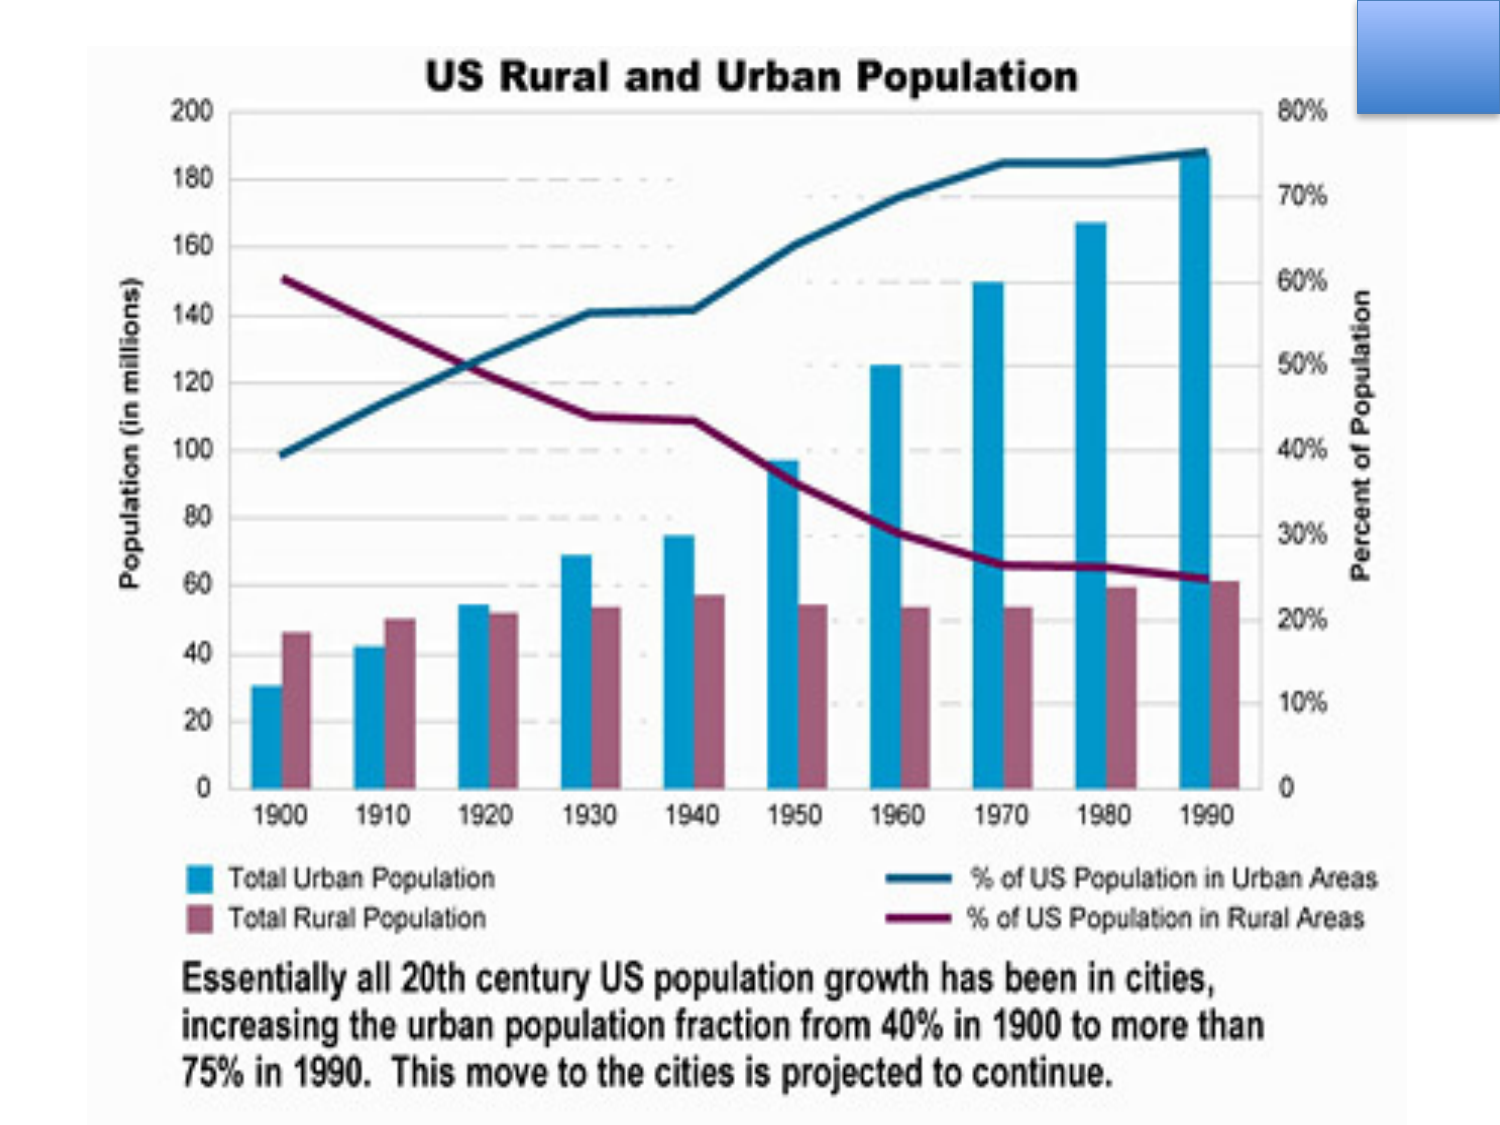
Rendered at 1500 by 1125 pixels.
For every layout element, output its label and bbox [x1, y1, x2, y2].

text_box [1357, 0, 1500, 44]
list [0, 46, 1500, 1125]
